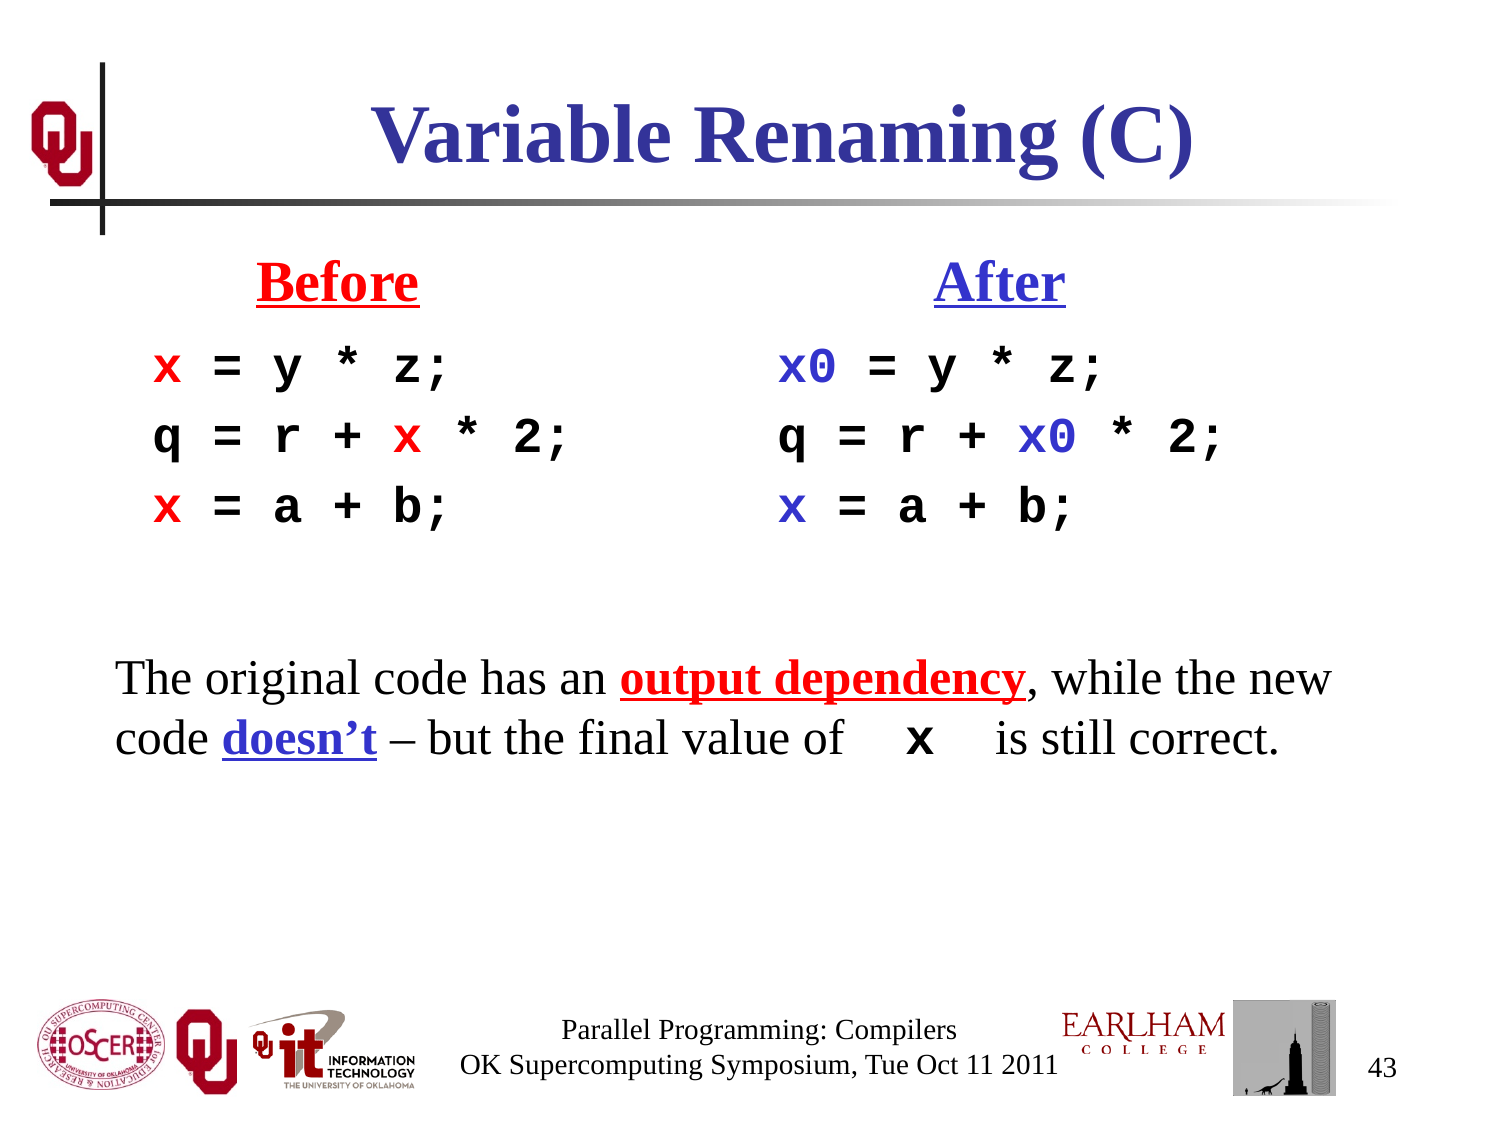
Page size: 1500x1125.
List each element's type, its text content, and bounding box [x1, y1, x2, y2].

text_box x0 = y * z; q = r + x0 * 2; x = a + b; [762, 324, 1363, 637]
footer Parallel Programming: Compilers OK Supercomputing Symposium, Tue Oct 11 2011 [431, 1012, 1088, 1088]
picture [1241, 1091, 1336, 1096]
picture [1088, 1012, 1225, 1054]
text_box Before [241, 235, 435, 321]
list x = y * z; q = r + x * 2; x = a + b; [137, 324, 738, 637]
text_box The original code has an output dependency, while the new code doesn’t – but the final value of x is still correct. [99, 637, 1400, 773]
picture [174, 999, 425, 1099]
picture [29, 99, 94, 189]
text_box After [919, 235, 1082, 321]
slide_number 43 [1199, 1015, 1413, 1091]
title Variable Renaming (C) [124, 74, 1442, 187]
picture [1293, 1000, 1336, 1015]
picture [37, 999, 165, 1090]
